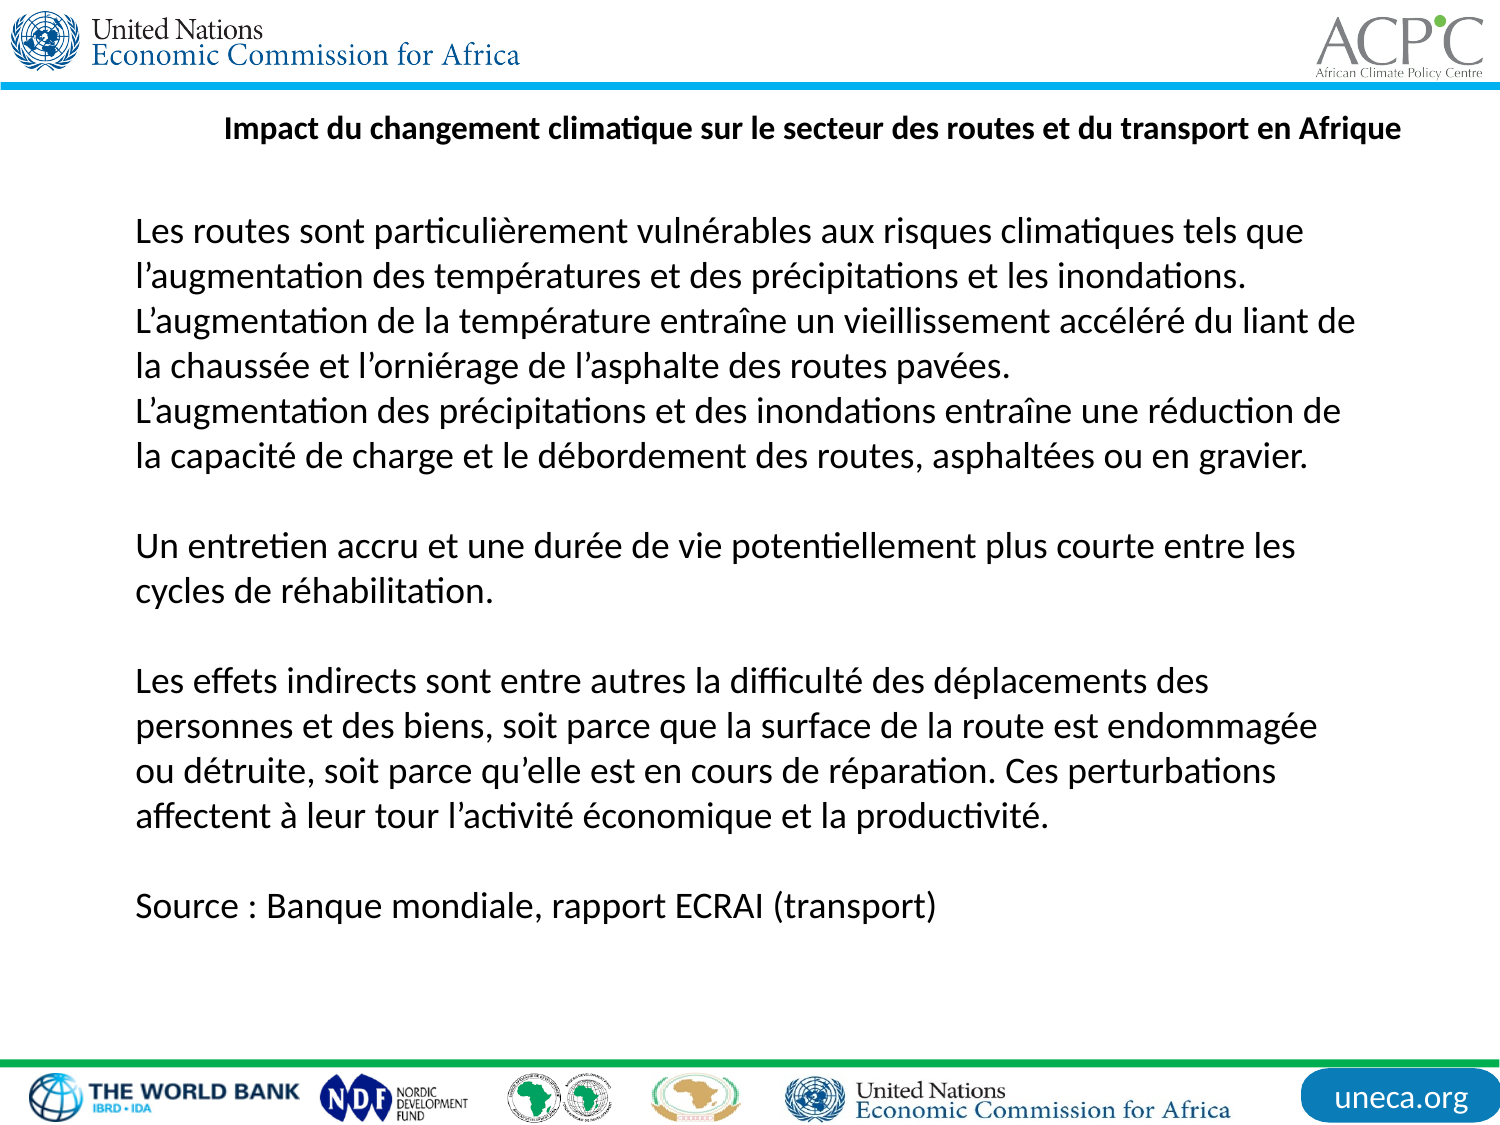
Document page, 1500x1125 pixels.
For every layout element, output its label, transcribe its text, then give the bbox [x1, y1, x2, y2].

picture [651, 1072, 741, 1122]
text_box Impact du changement climatique sur le secteur des routes et du transport en Afrique [209, 98, 1419, 154]
picture [780, 1074, 1235, 1124]
picture [29, 1073, 300, 1122]
text_box Les routes sont particulièrement vulnérables aux risques climatiques tels que l’augmentation des températures et des précipitations et les inondations. L’augmentation de la température entraîne un vieillissement accéléré du liant de la chaussée et l’orniérage de l’asphalte des routes pavées. L’augmentation des précipitations et des inondations entraîne une réduction de la capacité de charge et le débordement des routes, asphaltées ou en gravier. Un entretien accru et une durée de vie potentiellement plus courte entre les cycles de réhabilitation. Les effets indirects sont entre autres la difficulté des déplacements des personnes et des biens, soit parce que la surface de la route est endommagée ou détruite, soit parce qu’elle est en cours de réparation. Ces perturbations affectent à leur tour l’activité économique et la productivité. Source : Banque mondiale, rapport ECRAI (transport) [120, 198, 1380, 933]
picture [11, 11, 520, 71]
picture [505, 1071, 614, 1124]
picture [319, 1073, 468, 1122]
picture [1312, 11, 1489, 81]
